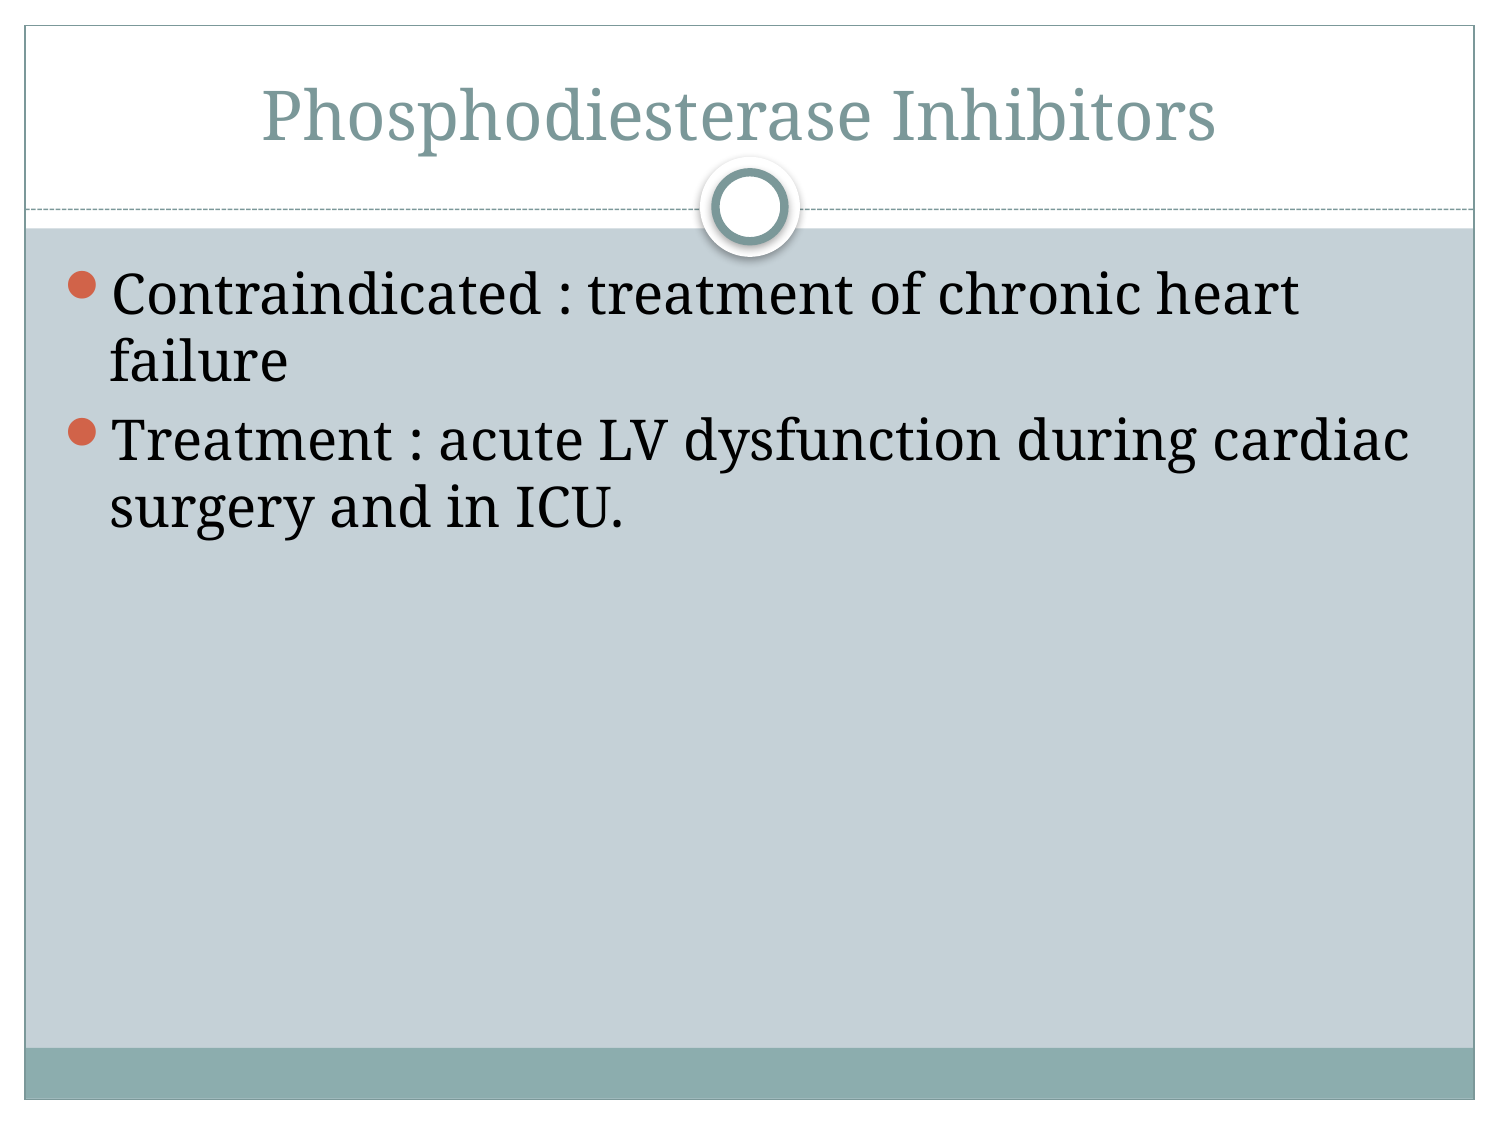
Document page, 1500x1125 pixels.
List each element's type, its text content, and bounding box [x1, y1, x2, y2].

list Contraindicated : treatment of chronic heart failure Treatment : acute LV dysfunction during cardiac surgery and in ICU. [49, 250, 1445, 1001]
title Phosphodiesterase Inhibitors [49, 37, 1450, 162]
